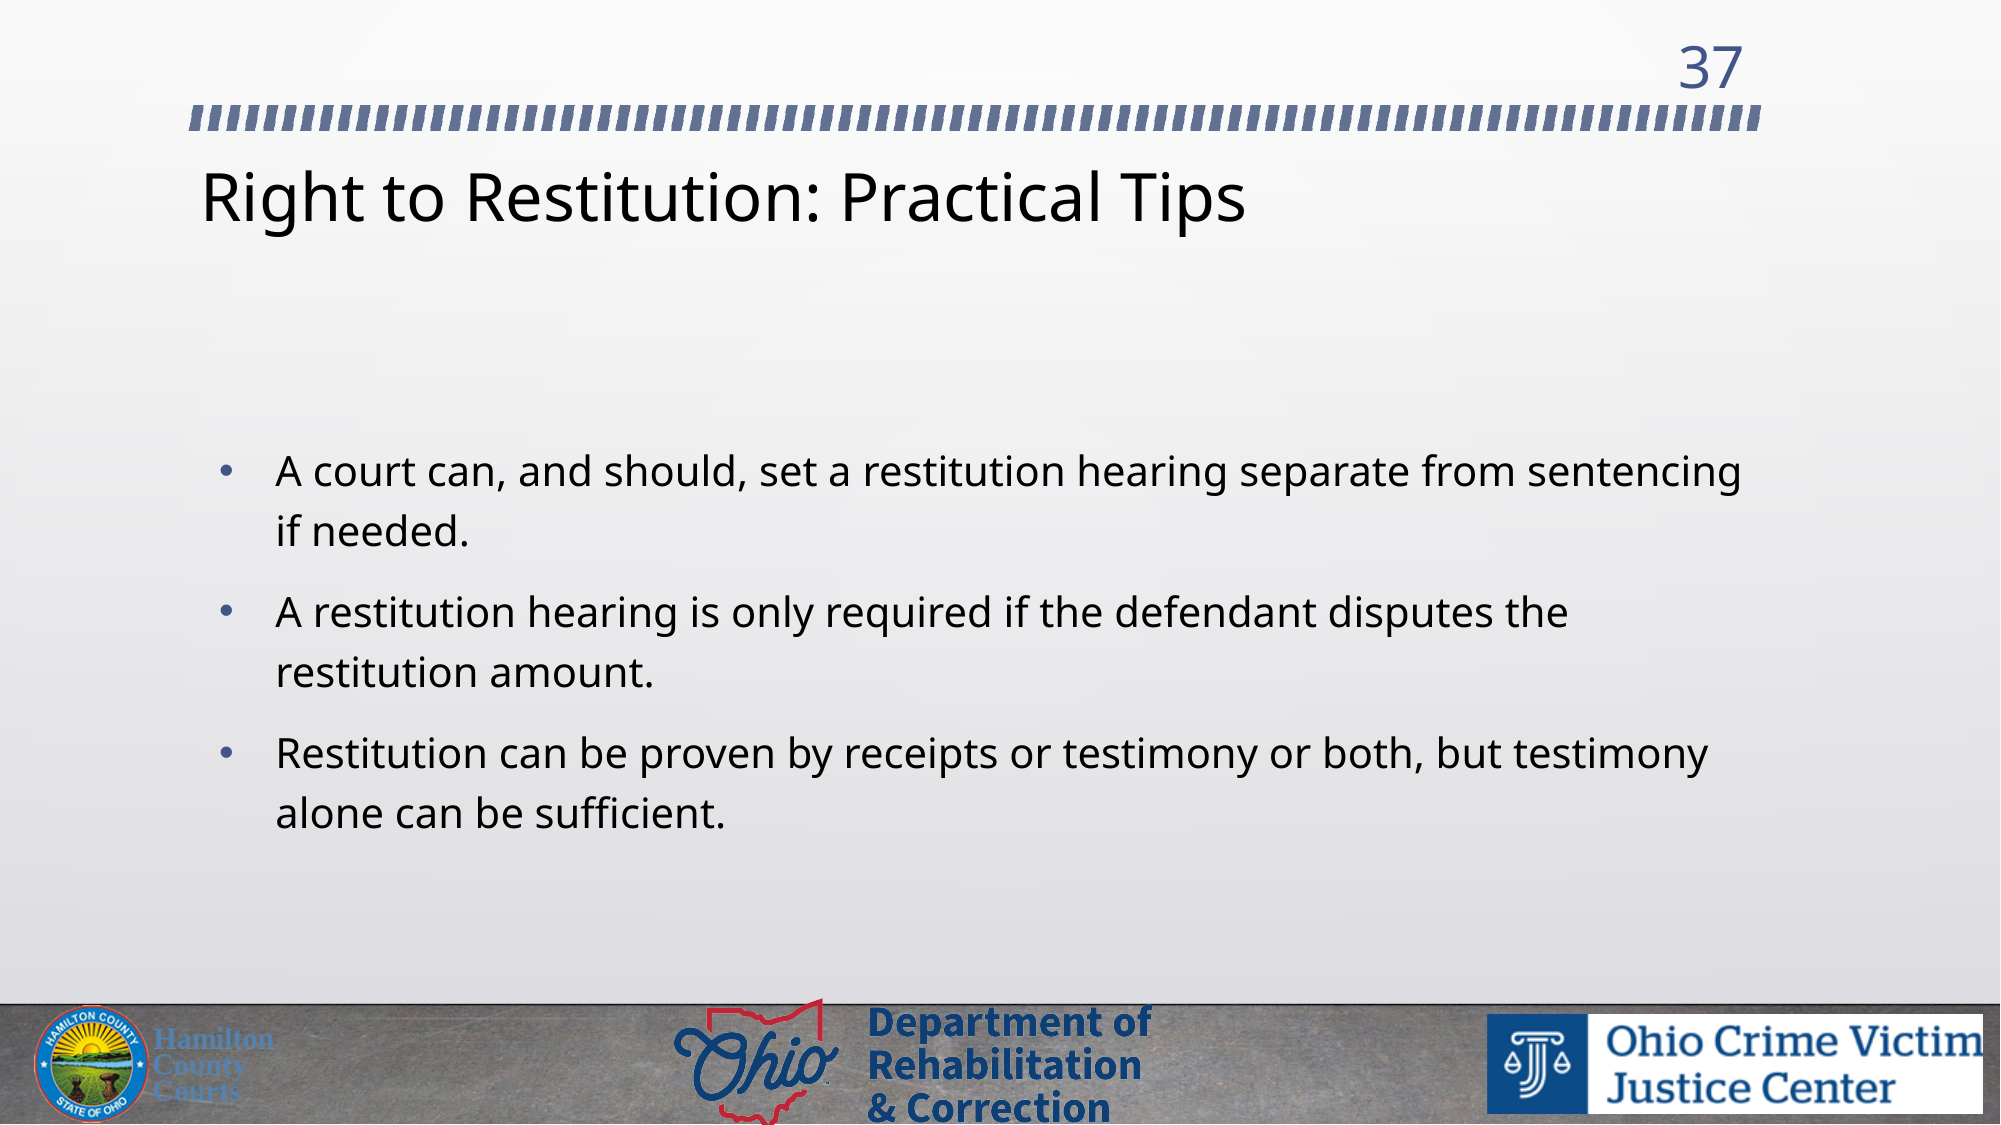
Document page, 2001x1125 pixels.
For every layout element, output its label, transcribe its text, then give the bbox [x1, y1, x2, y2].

picture [0, 998, 2000, 1125]
list A court can, and should, set a restitution hearing separate from sentencing if needed. A restitution hearing is only required if the defendant disputes the restitution amount. Restitution can be proven by receipts or testimony or both, but testimony alone can be sufficient. [185, 356, 1761, 897]
title Right to Restitution: Practical Tips [185, 156, 1761, 329]
picture [186, 105, 1762, 131]
slide_number 37 [1626, 22, 1760, 106]
